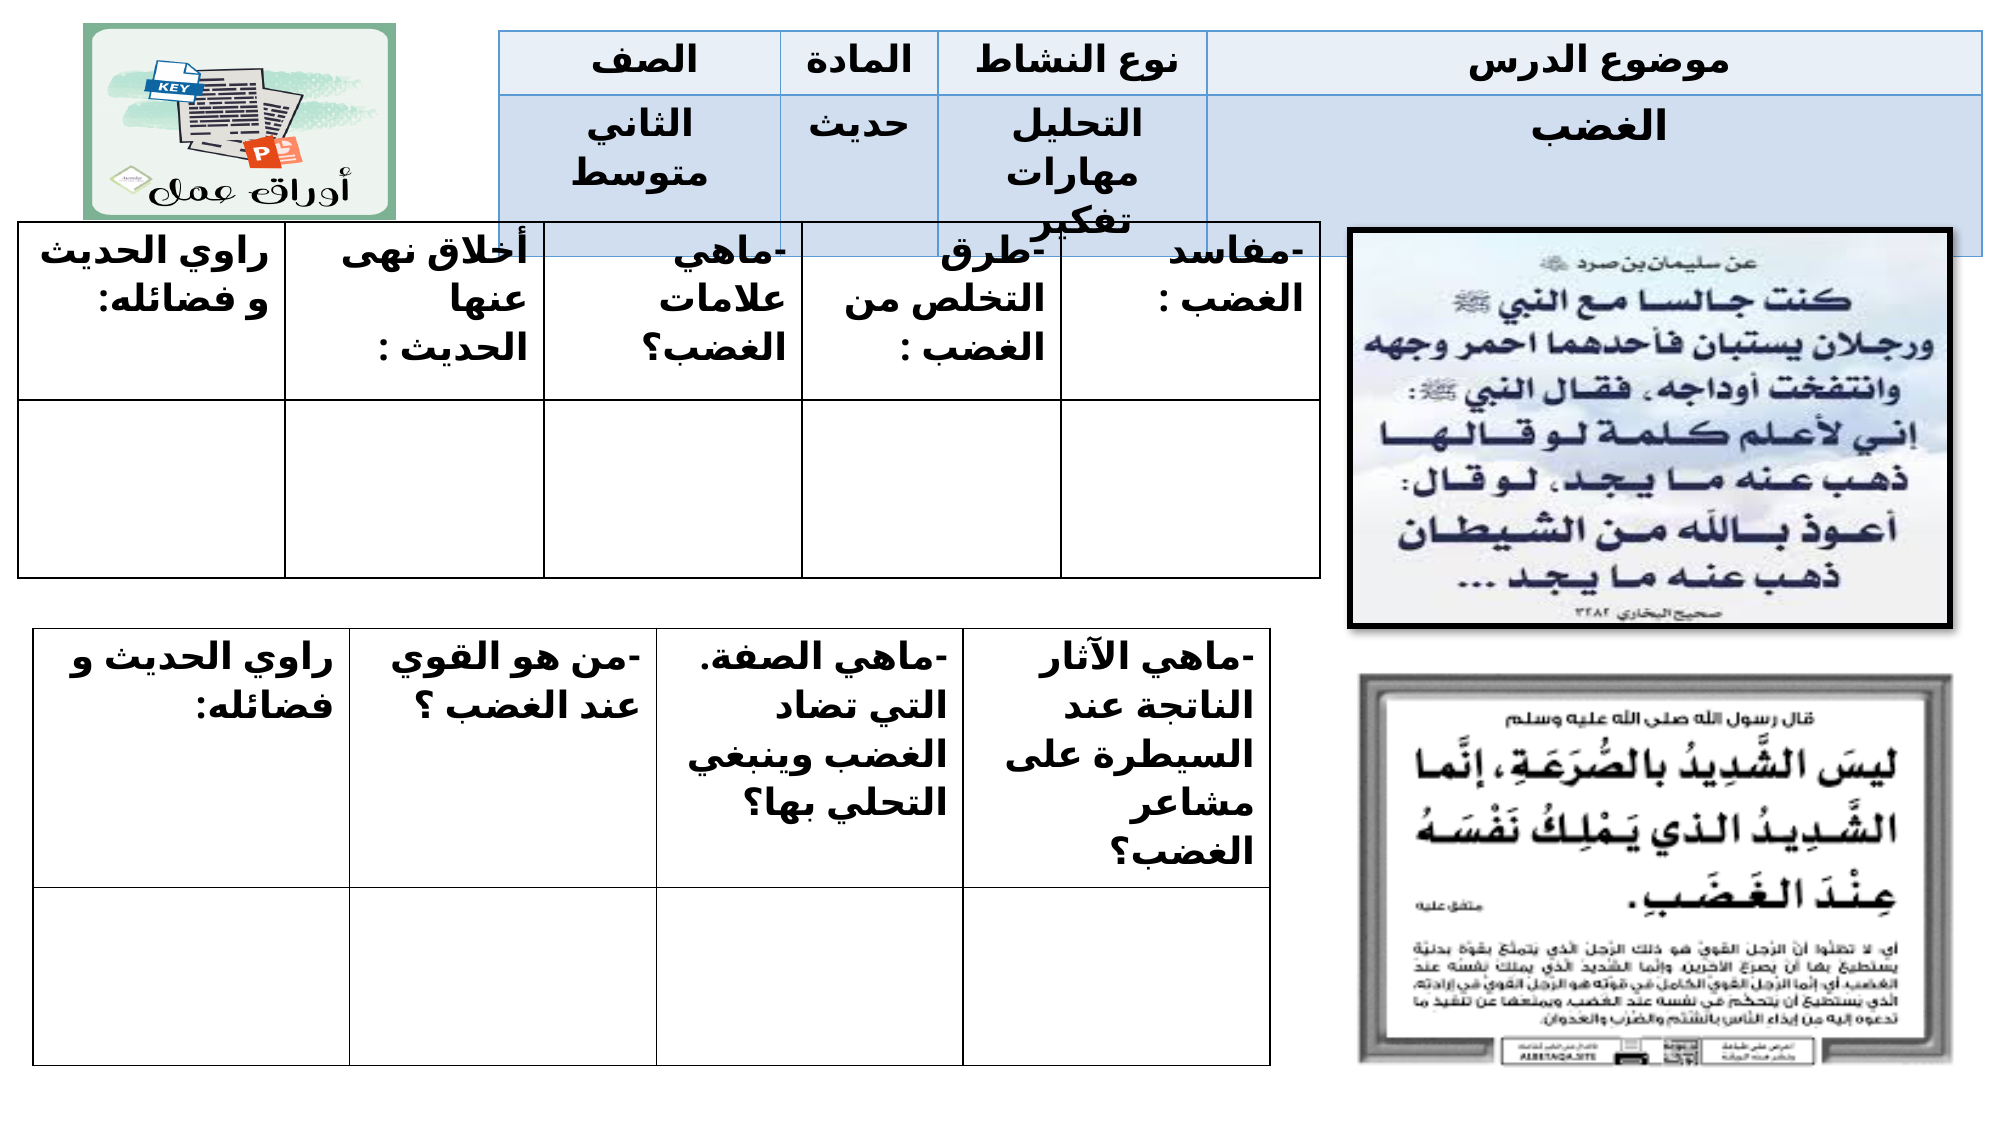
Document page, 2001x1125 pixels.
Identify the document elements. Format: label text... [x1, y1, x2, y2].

table_cell [1062, 401, 1319, 577]
table_header -ماهي الصفة. التي تضاد الغضب وينبغي التحلي بها؟ [657, 629, 962, 887]
table_cell [19, 401, 284, 577]
table_cell الثاني متوسط [500, 96, 780, 221]
table_header المادة [781, 32, 937, 94]
picture [1334, 656, 1983, 1087]
table_cell [657, 888, 962, 1065]
table_header نوع النشاط [939, 32, 1206, 94]
table_cell حديث [781, 96, 937, 221]
table_header -مفاسد الغضب : [1062, 223, 1319, 399]
table_cell [545, 401, 801, 577]
picture [83, 23, 396, 220]
table_cell الغضب [1208, 96, 1981, 256]
table_cell [34, 888, 349, 1065]
table_header -من هو القوي عند الغضب ؟ [350, 629, 656, 887]
picture [1353, 232, 1947, 624]
table_header راوي الحديث و فضائله: [19, 223, 284, 399]
table_header راوي الحديث و فضائله: [34, 629, 349, 887]
table_header أخلاق نهى عنها الحديث : [286, 223, 543, 399]
table_header -ماهي علامات الغضب؟ [545, 223, 801, 399]
table_cell [286, 401, 543, 577]
table_cell [964, 888, 1269, 1065]
table_cell التحليل مهارات تفكير [939, 96, 1206, 221]
table_cell [350, 888, 656, 1065]
table_header -ماهي الآثار الناتجة عند السيطرة على مشاعر الغضب؟ [964, 629, 1269, 887]
table_header الصف [500, 32, 780, 94]
table_cell [803, 401, 1060, 577]
table_header موضوع الدرس [1208, 32, 1981, 94]
table_header -طرق التخلص من الغضب : [803, 223, 1060, 399]
